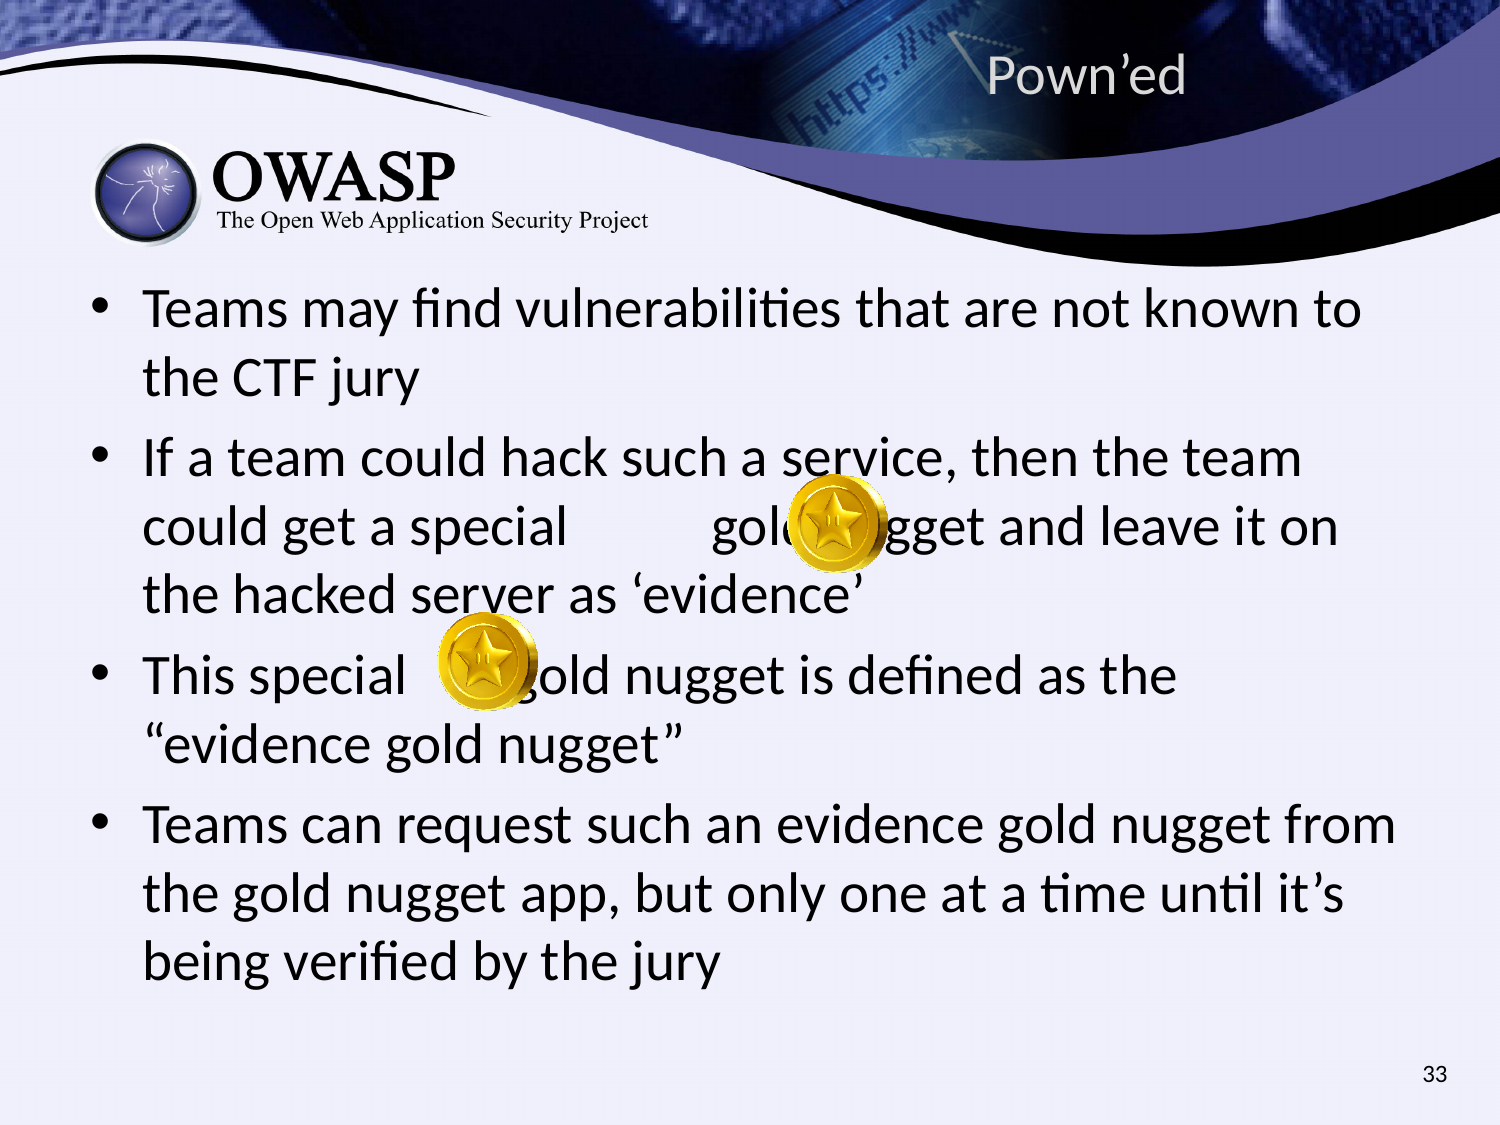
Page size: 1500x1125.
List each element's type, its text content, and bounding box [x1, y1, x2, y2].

list Teams may find vulnerabilities that are not known to the CTF jury If a team could hack such a service, then the team could get a special gold nugget and leave it on the hacked server as ‘evidence’ This special gold nugget is defined as the “evidence gold nugget” Teams can request such an evidence gold nugget from the gold nugget app, but only one at a time until it’s being verified by the jury [75, 262, 1425, 1005]
title Pown’ed [699, 12, 1475, 130]
text_box 33 [1350, 1050, 1463, 1095]
picture [0, 0, 1500, 1125]
